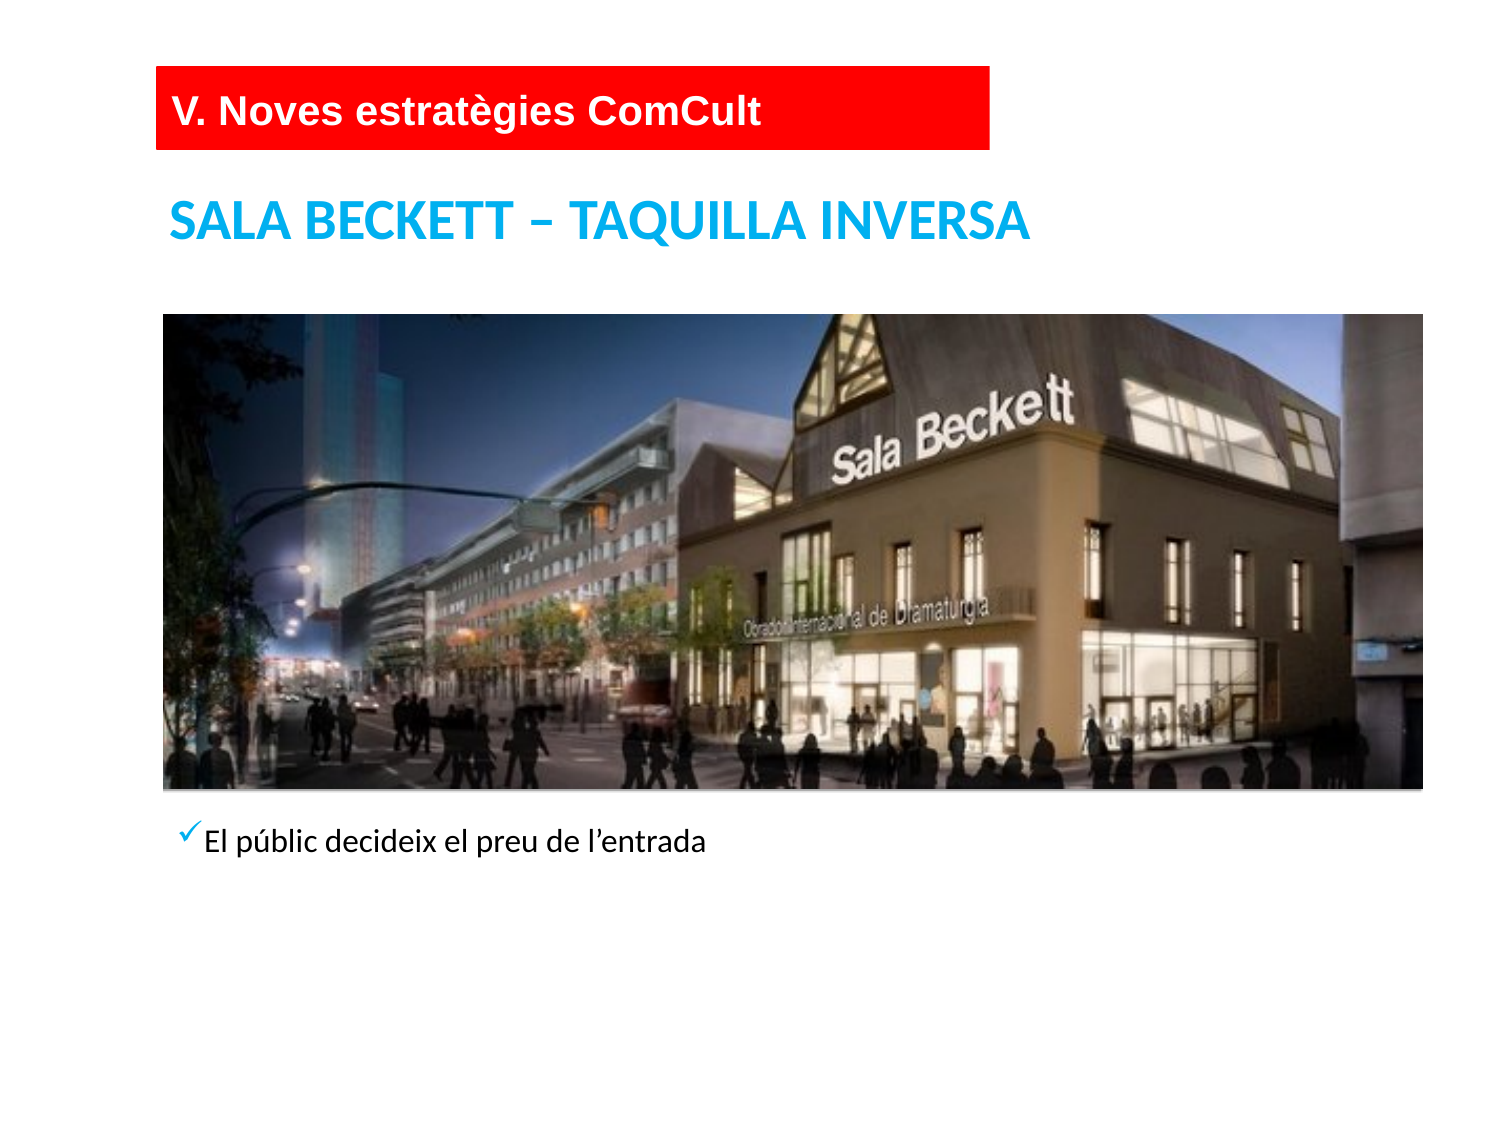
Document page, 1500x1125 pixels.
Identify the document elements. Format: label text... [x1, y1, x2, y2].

text_box SALA BECKETT – TAQUILLA INVERSA [154, 174, 1500, 260]
text_box El públic decideix el preu de l’entrada [161, 811, 1173, 867]
text_box V. Noves estratègies ComCult [156, 66, 990, 150]
picture [163, 314, 1423, 789]
